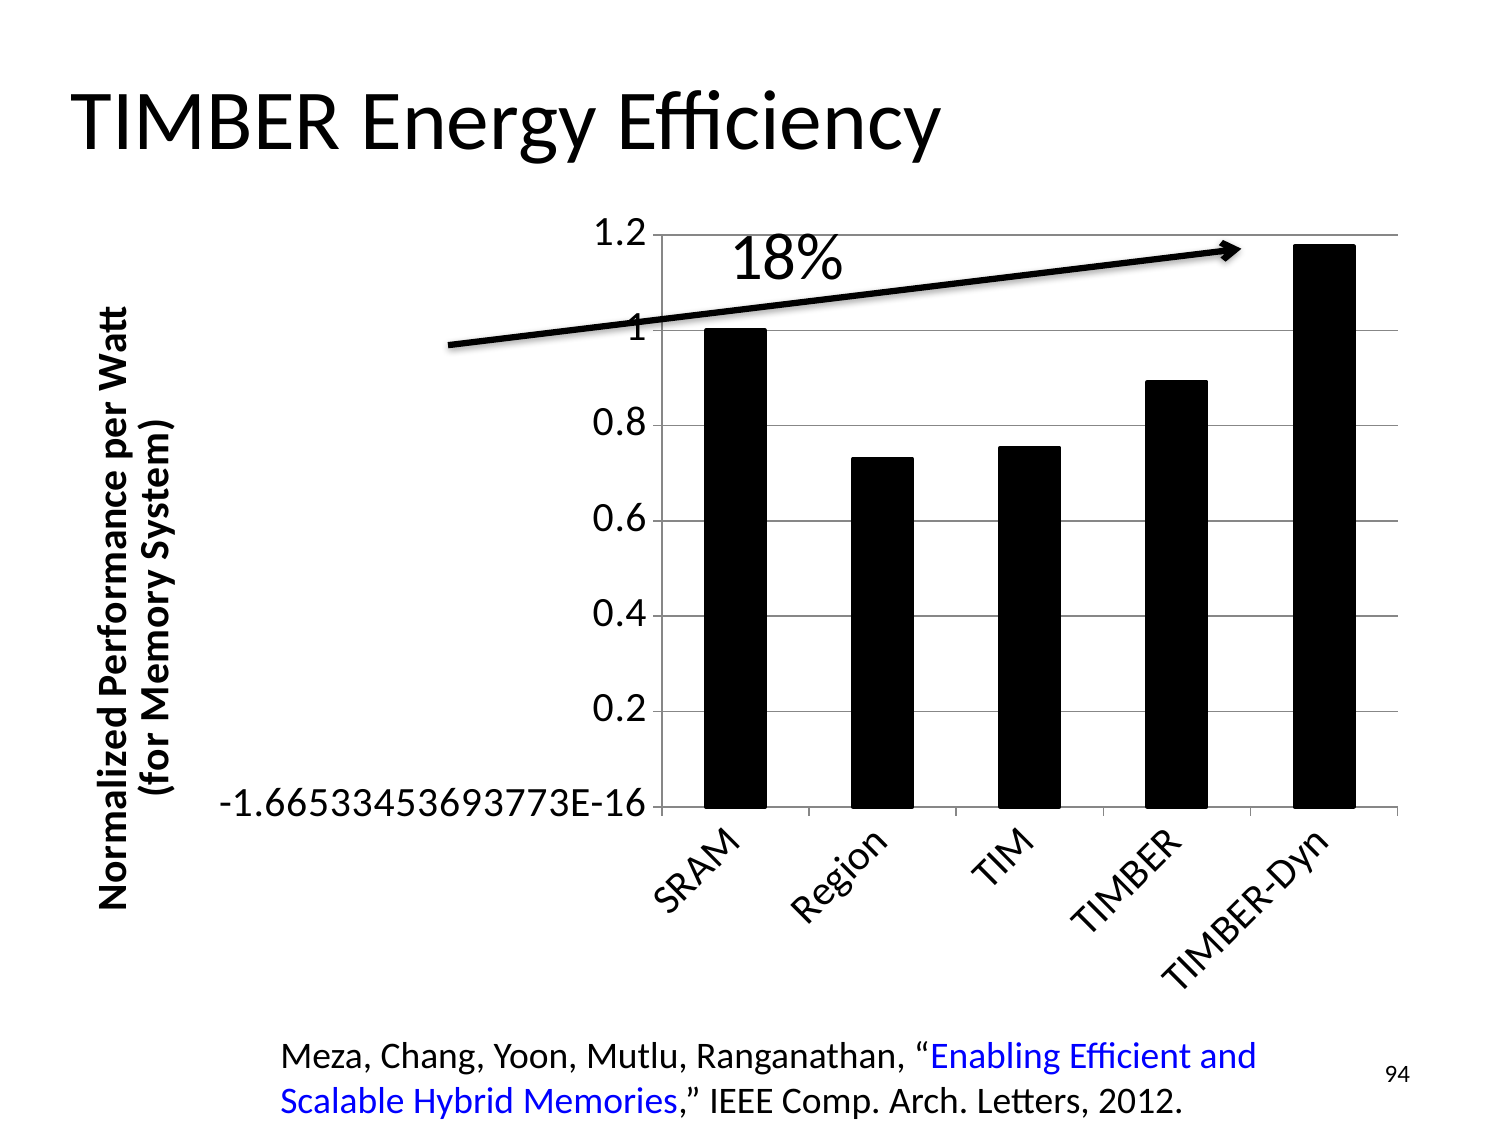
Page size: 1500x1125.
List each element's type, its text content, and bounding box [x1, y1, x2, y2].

text_box Meza, Chang, Yoon, Mutlu, Ranganathan, “Enabling Efficient and Scalable Hybrid Memories,” IEEE Comp. Arch. Letters, 2012. [265, 1028, 1365, 1125]
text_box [447, 248, 1242, 346]
chart [55, 197, 1426, 1020]
slide_number 94 [1365, 1042, 1425, 1103]
text_box TIMBER Energy Efficiency [55, 68, 1430, 162]
